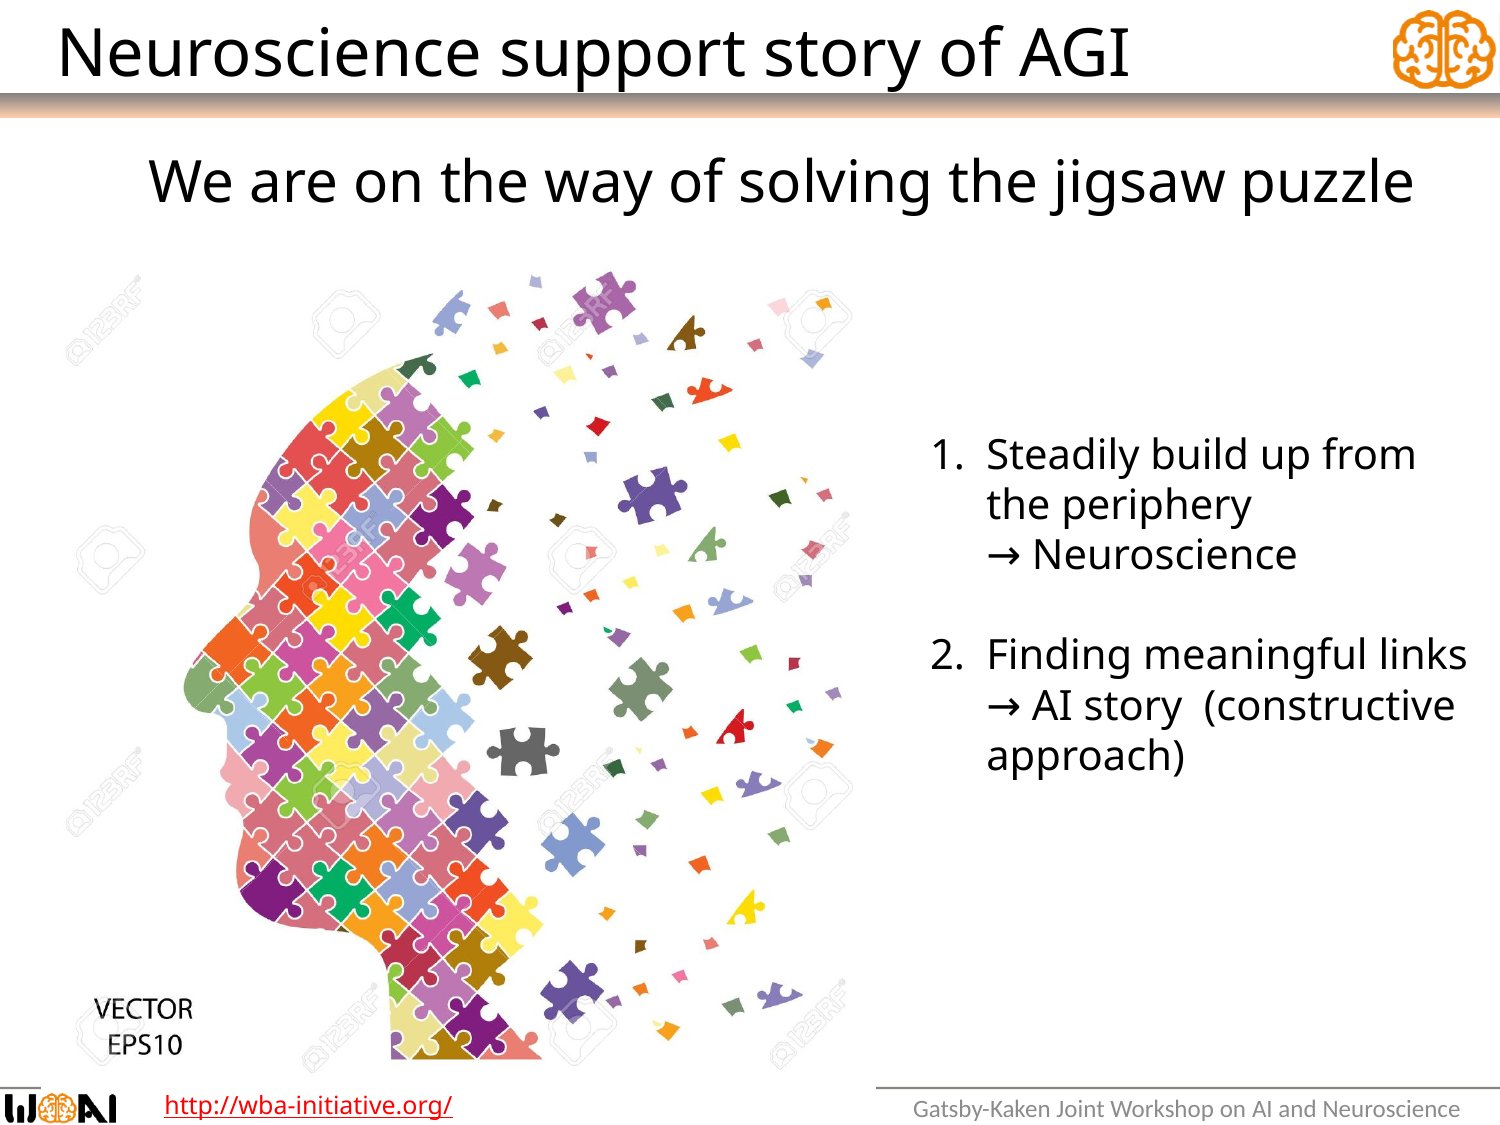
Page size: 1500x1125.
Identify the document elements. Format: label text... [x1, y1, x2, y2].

title Neuroscience support story of AGI [41, 1, 1364, 98]
text_box We are on the way of solving the jigsaw puzzle [134, 137, 1431, 222]
text_box Steadily build up from the periphery → Neuroscience Finding meaningful links → AI story (constructive approach) [915, 420, 1500, 786]
footer Gatsby-Kaken Joint Workshop on AI and Neuroscience [642, 1089, 1483, 1125]
picture [5, 1093, 116, 1125]
picture [1393, 10, 1500, 91]
picture [40, 255, 876, 1090]
